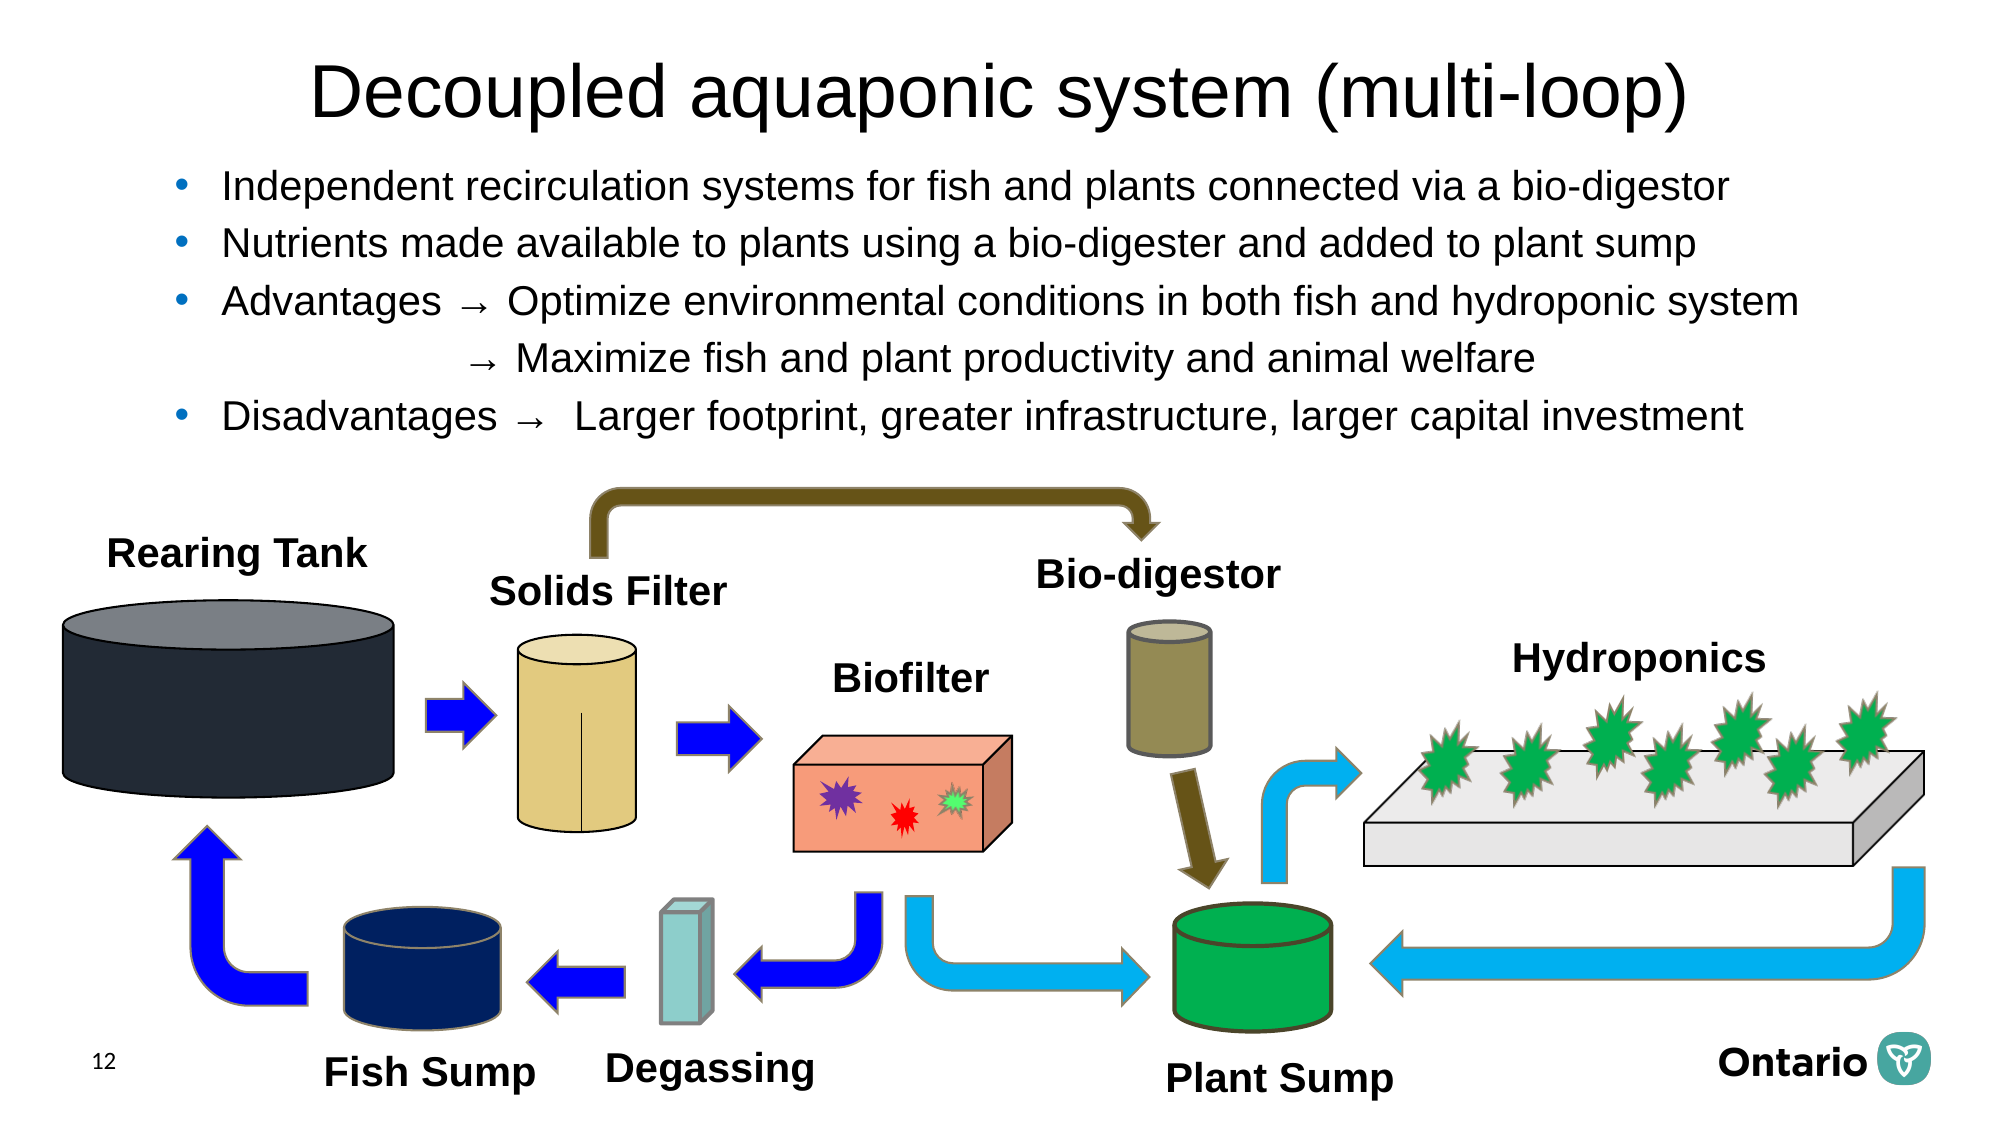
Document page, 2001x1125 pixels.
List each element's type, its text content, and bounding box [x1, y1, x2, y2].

text_box [890, 798, 920, 839]
text_box [793, 735, 1012, 852]
text_box Biofilter [817, 643, 1005, 709]
text_box [661, 899, 713, 1024]
text_box Independent recirculation systems for fish and plants connected via a bio-digestor Nutrients made available to plants using a bio-digester and added to plant sump Advantages → Optimize environmental conditions in both fish and hydroponic system → Maximize fish and plant productivity and animal welfare Disadvantages → Larger footprint, greater infrastructure, larger capital investment [159, 143, 1822, 447]
text_box [734, 892, 883, 1002]
text_box [1174, 903, 1332, 1032]
text_box [526, 951, 625, 1014]
text_box [1261, 748, 1362, 884]
text_box [819, 776, 863, 821]
picture [936, 780, 975, 820]
text_box [1370, 867, 1925, 996]
text_box [590, 487, 1159, 556]
text_box Degassing [589, 1033, 831, 1099]
text_box [1128, 621, 1211, 757]
text_box [1170, 768, 1228, 889]
text_box [517, 634, 636, 833]
picture [1691, 1005, 1959, 1112]
text_box Fish Sump [309, 1037, 552, 1102]
text_box Solids Filter [474, 556, 743, 622]
text_box Rearing Tank [91, 518, 383, 584]
text_box Hydroponics [1497, 623, 1783, 689]
slide_number 12 [75, 1029, 160, 1090]
text_box [676, 706, 762, 772]
text_box [343, 906, 501, 1031]
text_box [62, 600, 394, 798]
text_box [425, 682, 497, 749]
picture [1363, 689, 1925, 867]
text_box Plant Sump [1150, 1043, 1410, 1109]
text_box Decoupled aquaponic system (multi-loop) [0, 35, 2000, 141]
text_box [173, 825, 308, 1006]
text_box Bio-digestor [1020, 539, 1297, 604]
text_box [905, 896, 1150, 1006]
